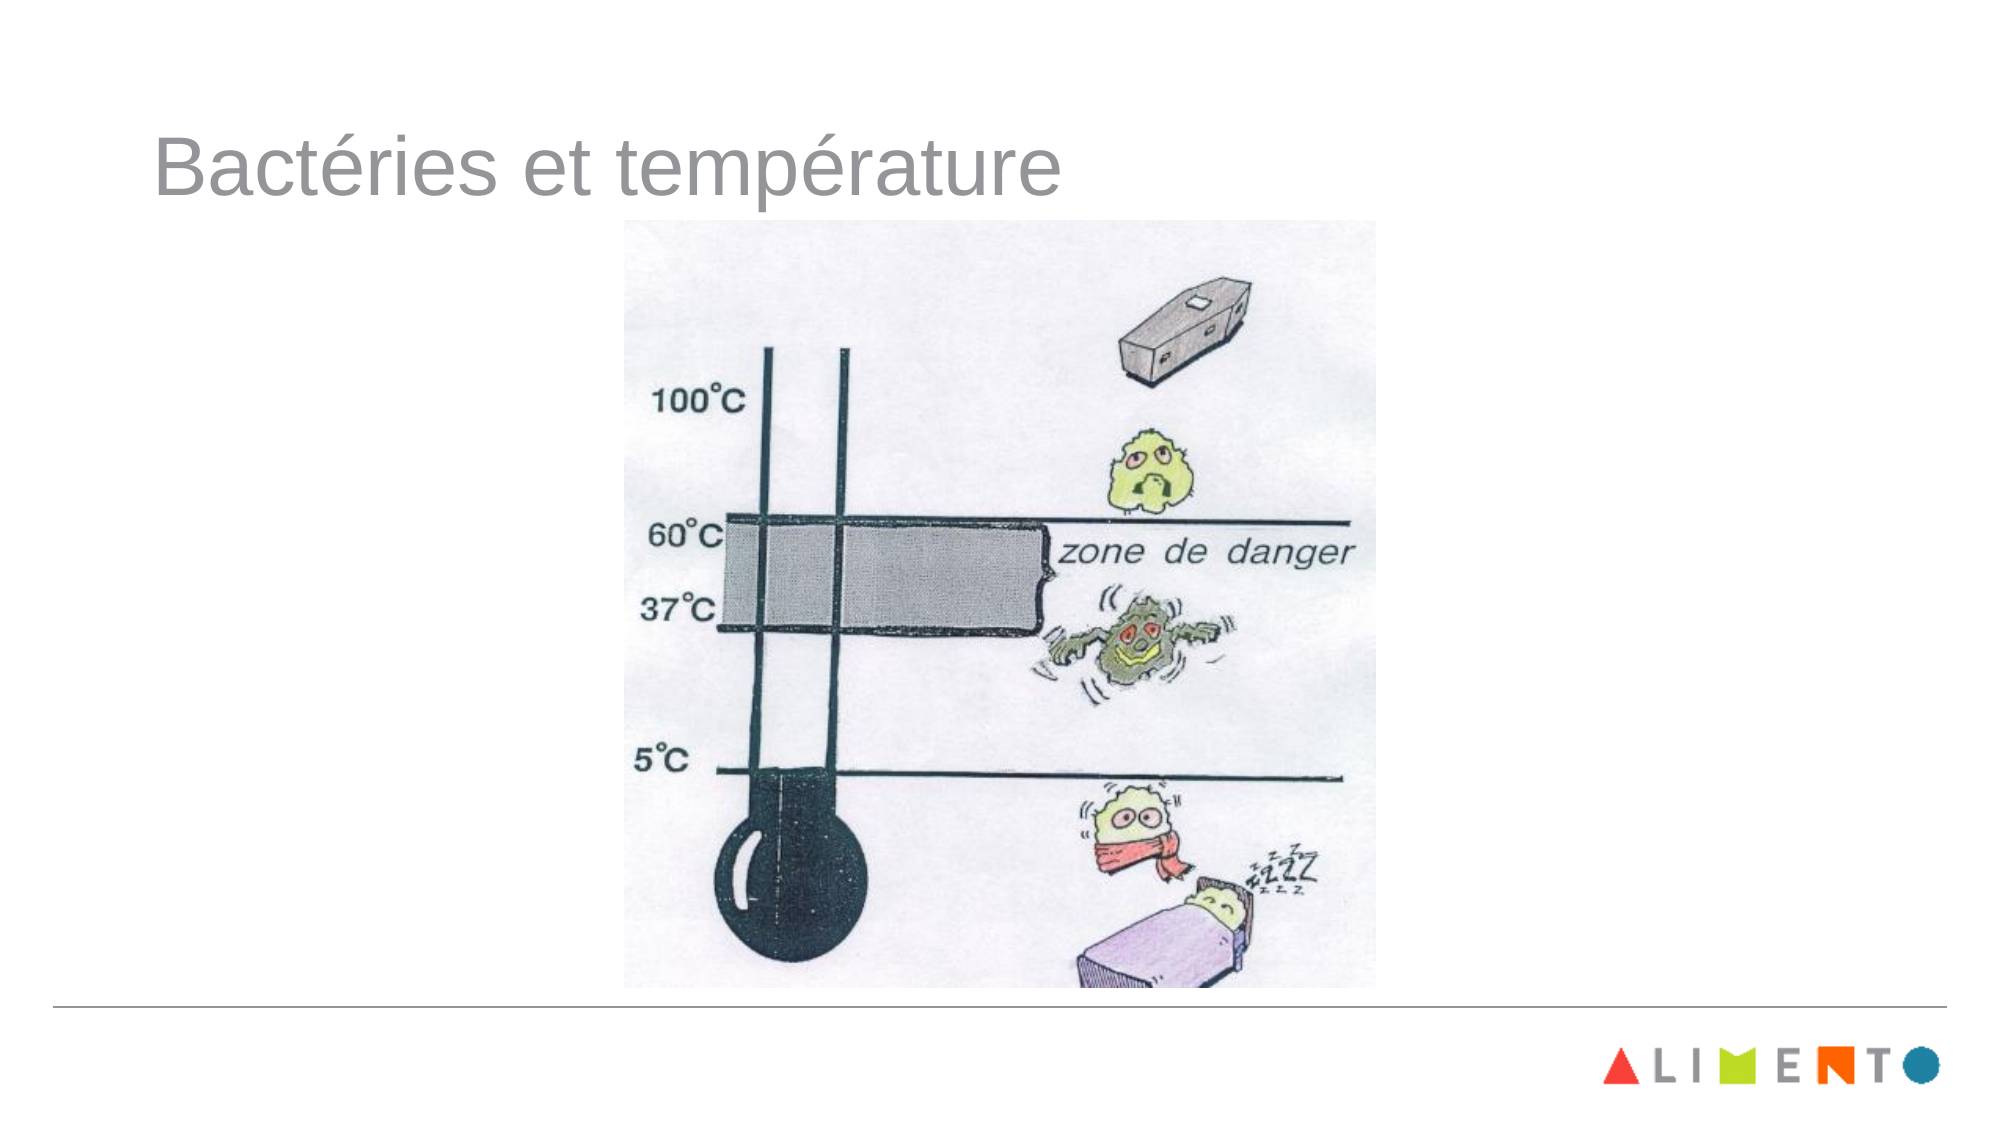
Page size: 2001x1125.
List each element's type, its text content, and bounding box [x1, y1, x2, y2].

title Bactéries et température [137, 59, 1863, 278]
picture [624, 220, 1376, 988]
picture [1565, 1006, 1983, 1125]
